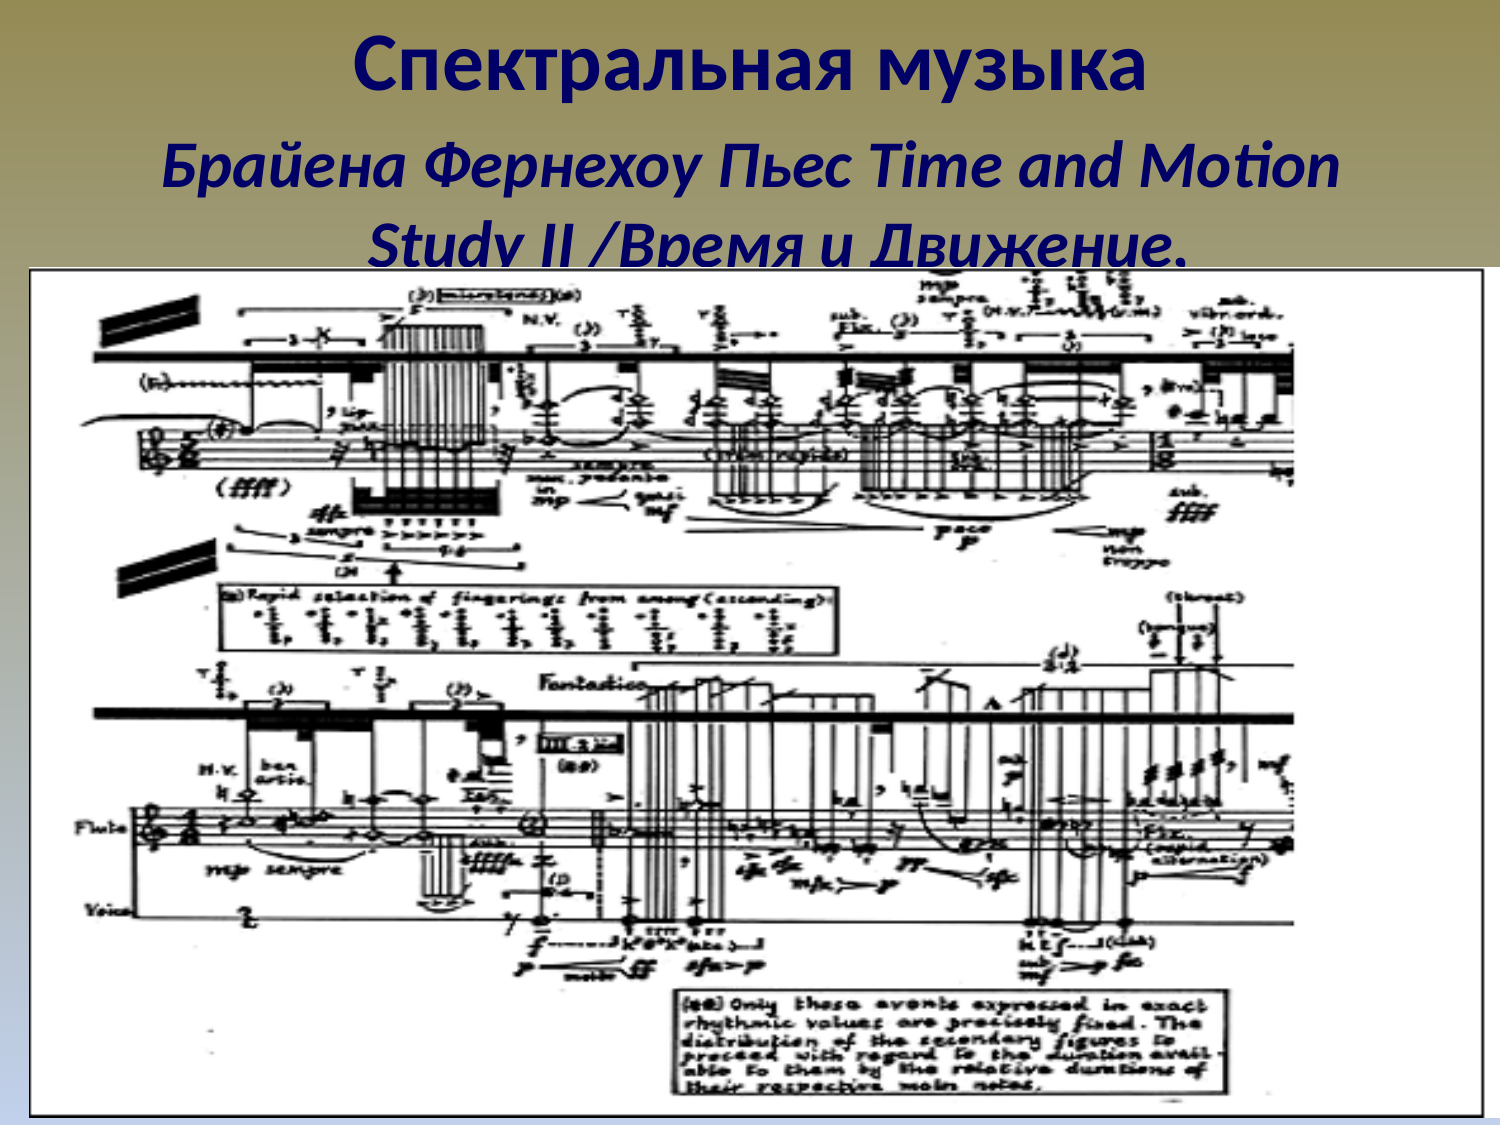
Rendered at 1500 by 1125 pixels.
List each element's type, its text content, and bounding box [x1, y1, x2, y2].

list Спектральная музыка Брайена Фернехоу Пьес Time and Motion Study II /Время и Движение, [76, 0, 1428, 265]
picture [29, 266, 1500, 1119]
